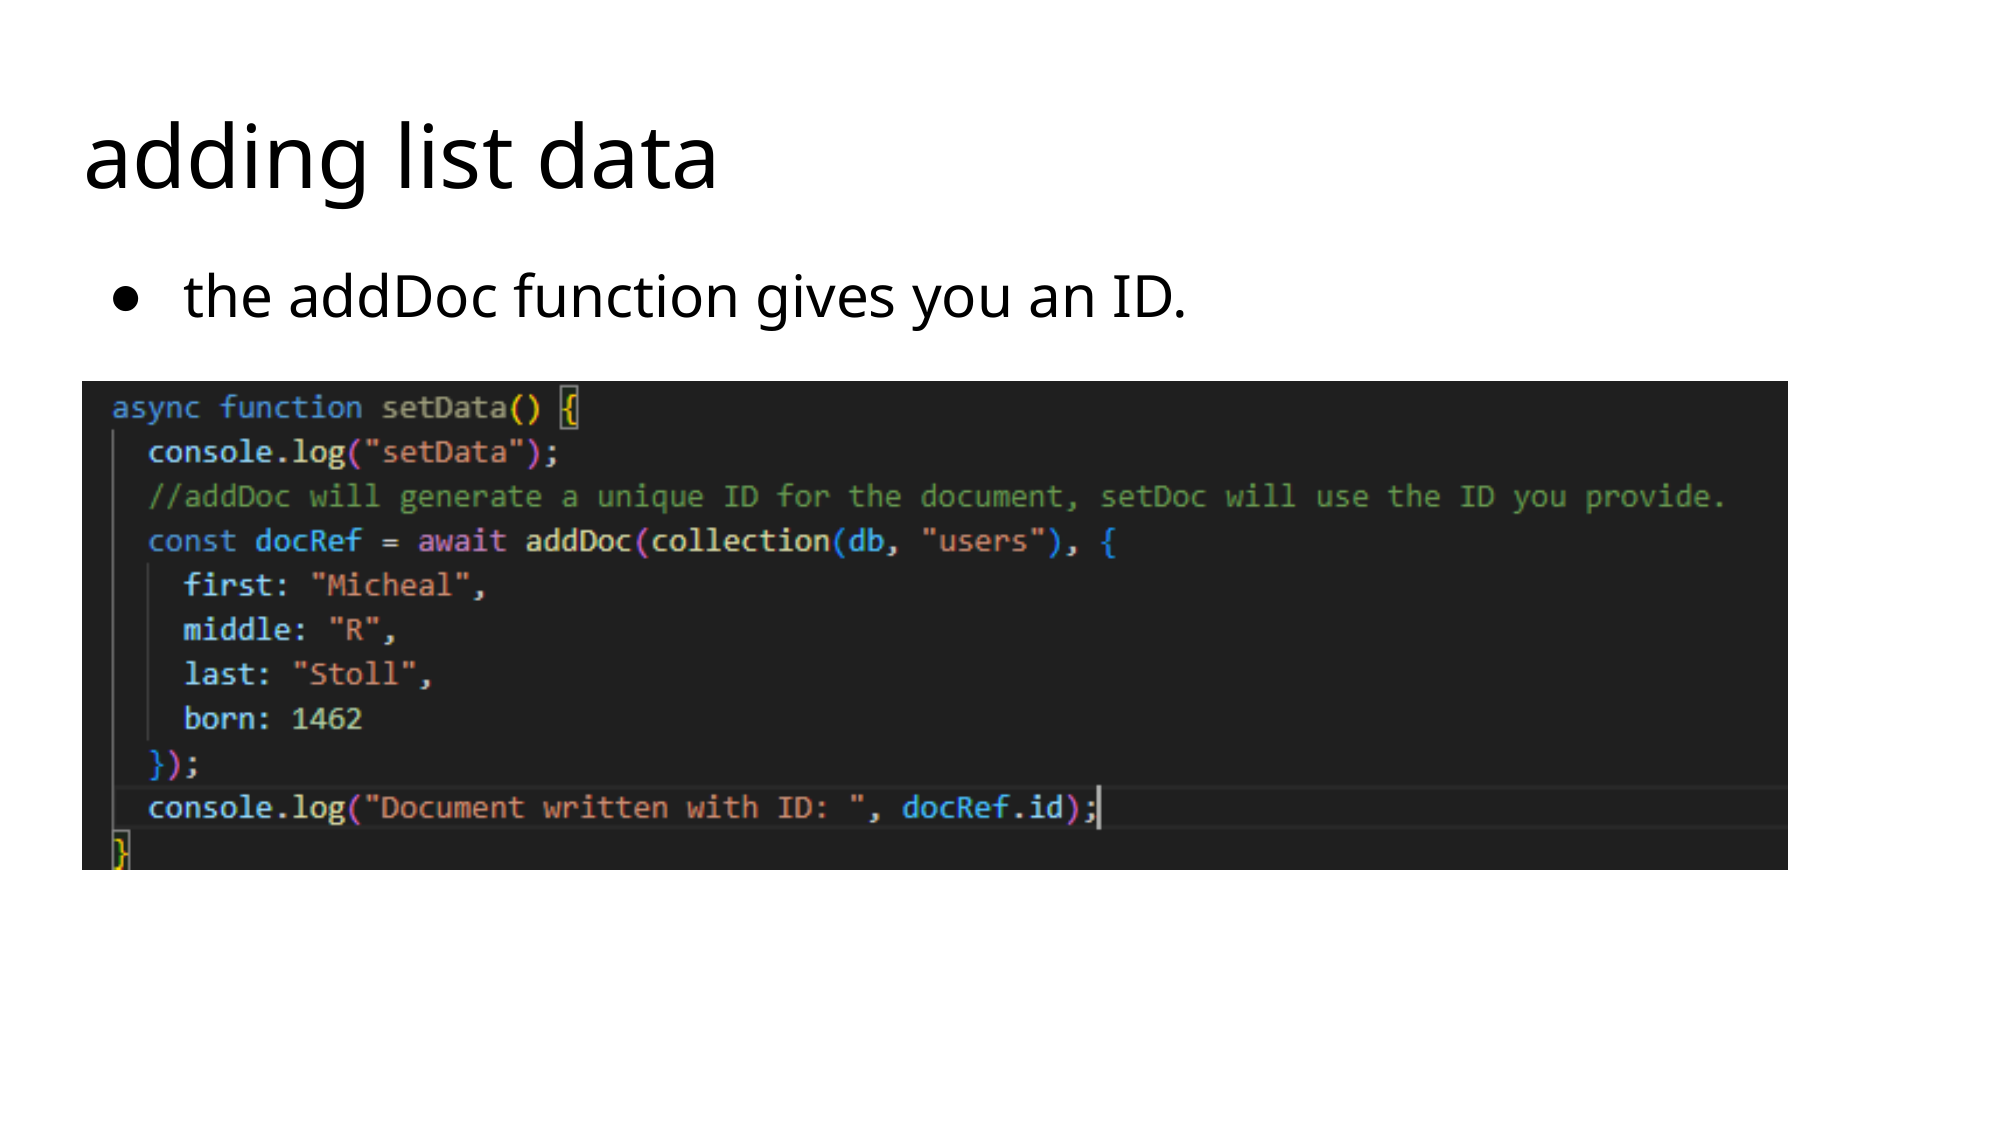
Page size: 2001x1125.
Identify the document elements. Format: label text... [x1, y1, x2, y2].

picture [81, 381, 1789, 871]
title adding list data [68, 97, 1932, 223]
list the addDoc function gives you an ID. [68, 252, 1932, 1000]
